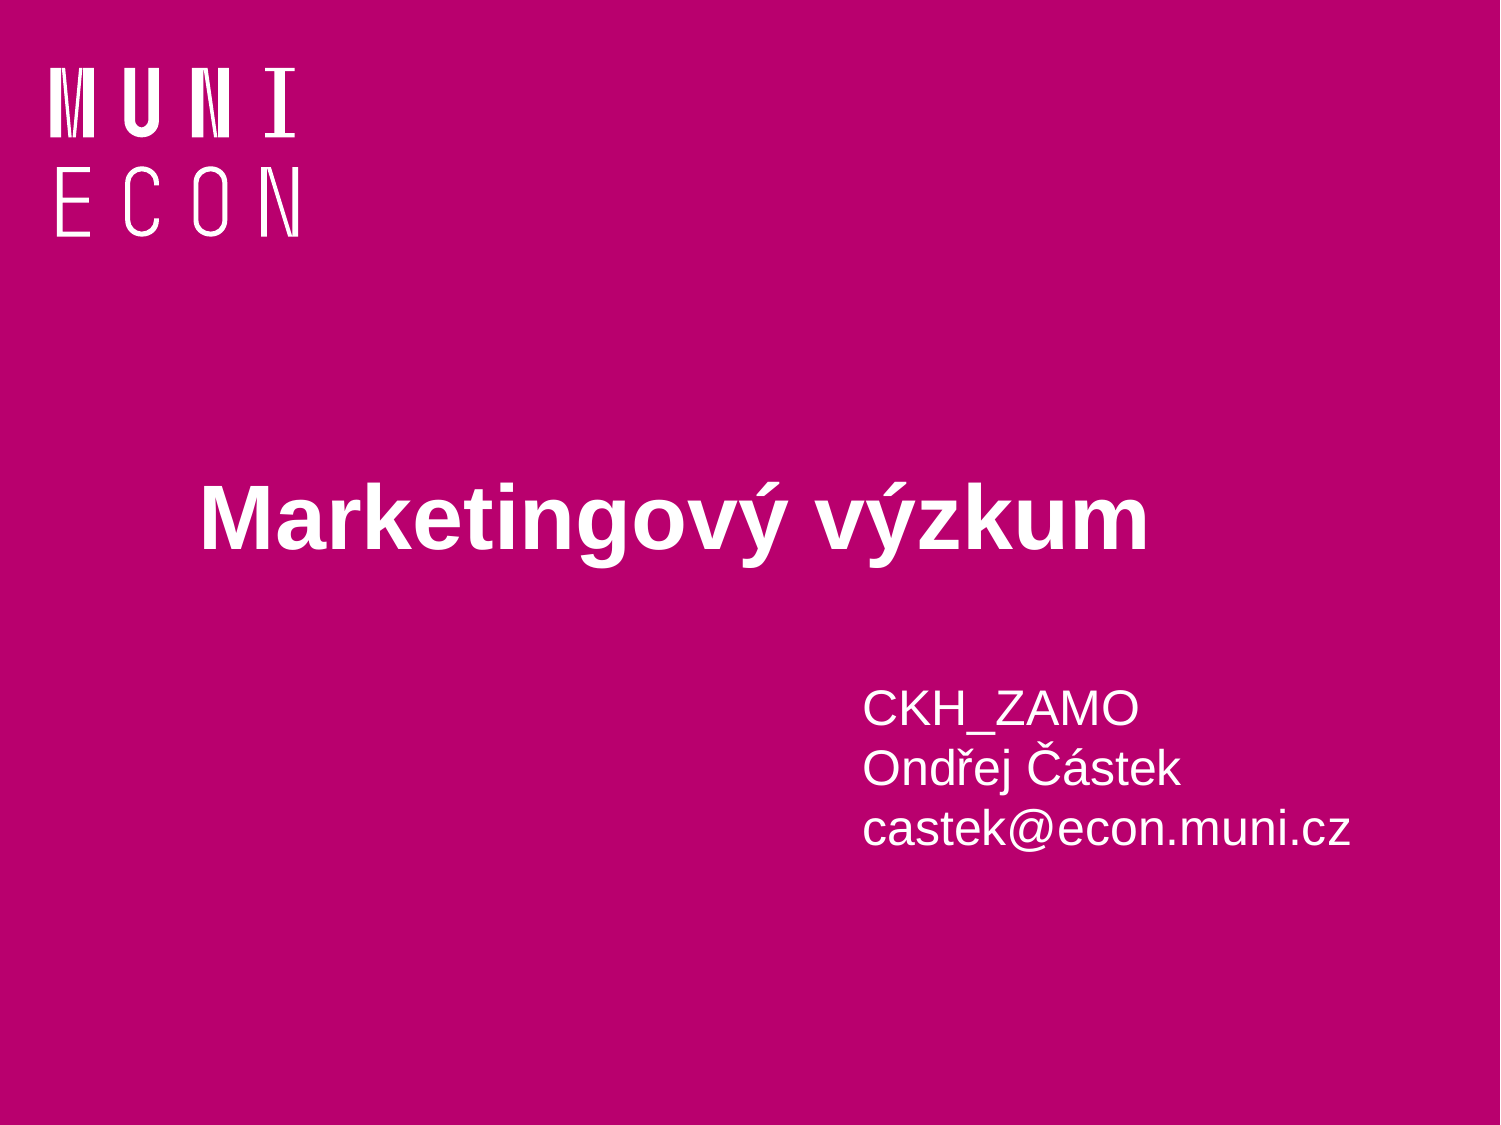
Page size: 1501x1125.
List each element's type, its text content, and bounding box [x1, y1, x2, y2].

subtitle CKH_ZAMO Ondřej Částek castek@econ.muni.cz [862, 675, 1448, 896]
title Marketingový výzkum [49, 475, 1448, 668]
